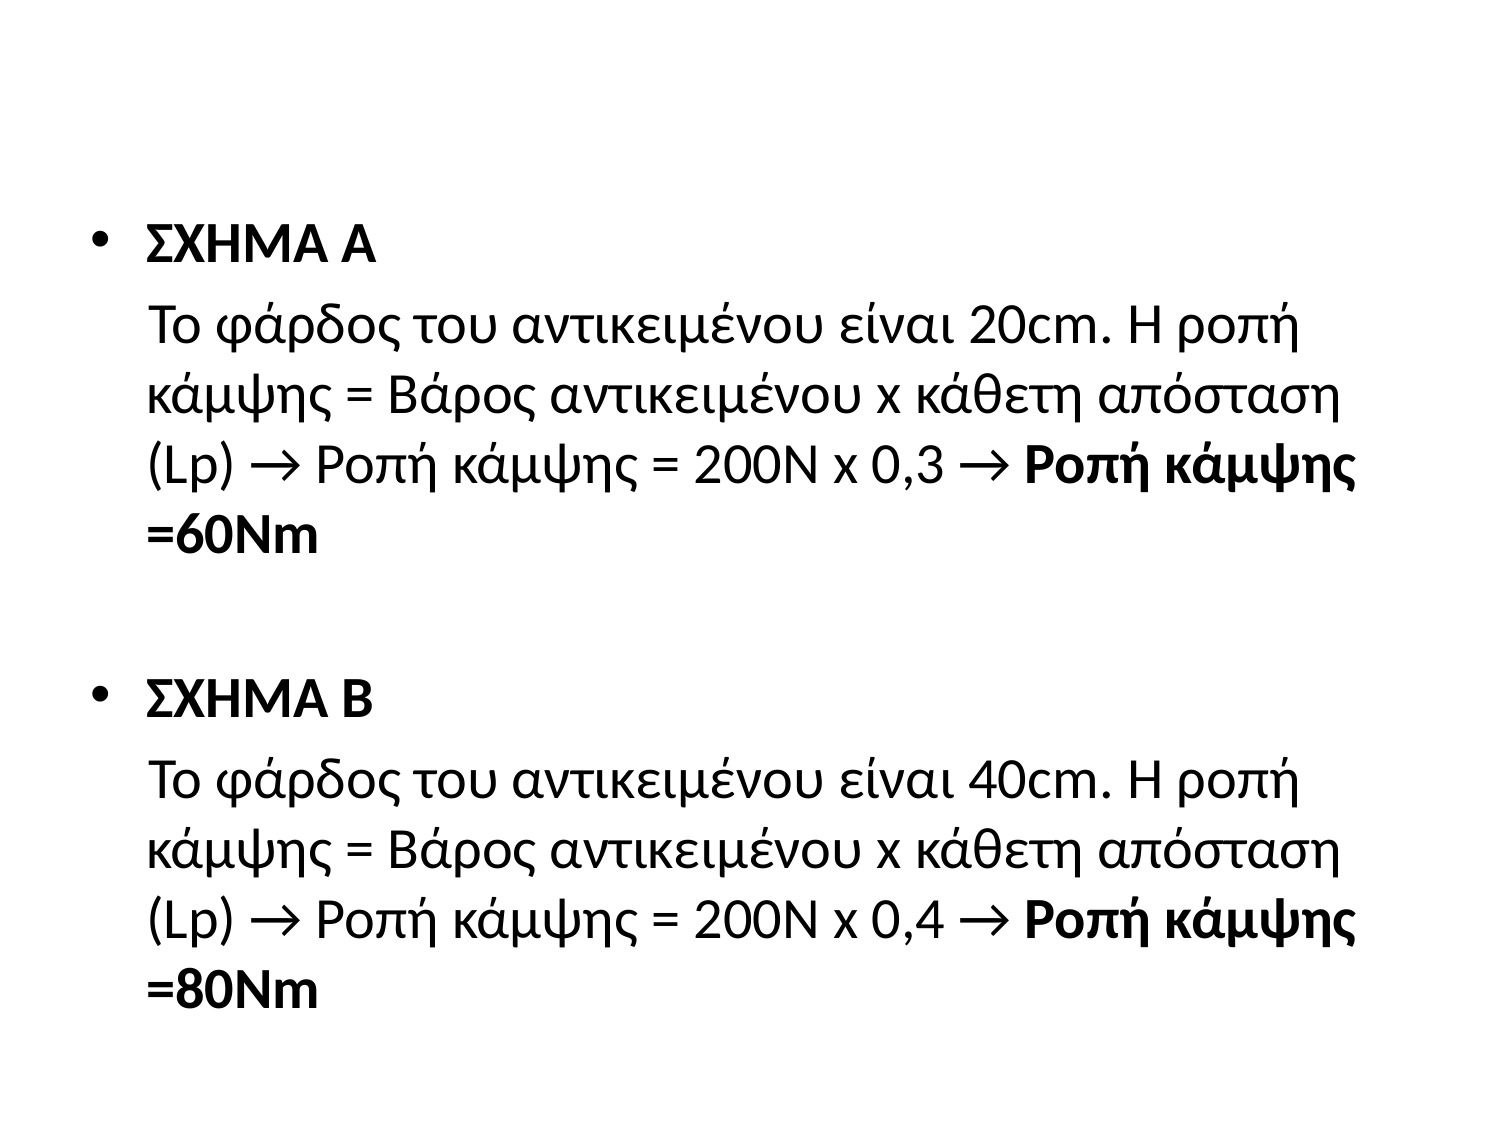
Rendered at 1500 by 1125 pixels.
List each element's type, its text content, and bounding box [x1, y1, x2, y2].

list ΣΧΗΜΑ Α Το φάρδος του αντικειμένου είναι 20cm. Η ροπή κάμψης = Βάρος αντικειμένου x κάθετη απόσταση (Lp) → Ροπή κάμψης = 200Ν x 0,3 → Ροπή κάμψης =60Νm ΣΧΗΜΑ Β Το φάρδος του αντικειμένου είναι 40cm. Η ροπή κάμψης = Βάρος αντικειμένου x κάθετη απόσταση (Lp) → Ροπή κάμψης = 200Ν x 0,4 → Ροπή κάμψης =80Νm [75, 196, 1425, 1024]
